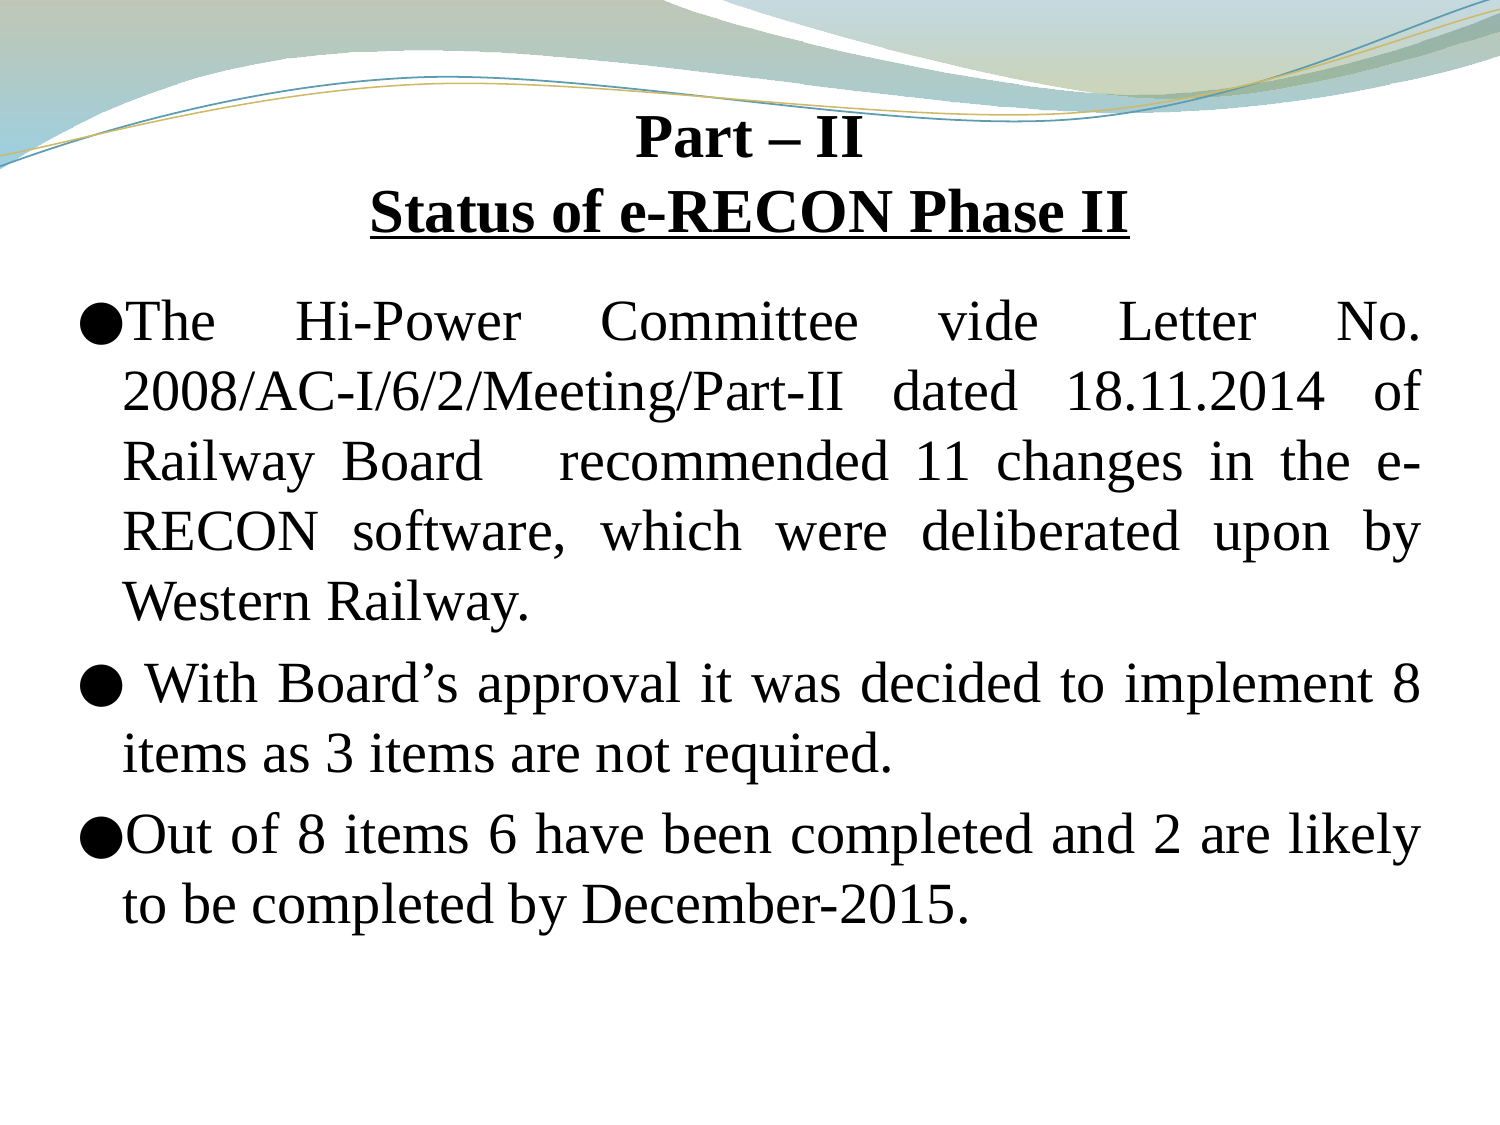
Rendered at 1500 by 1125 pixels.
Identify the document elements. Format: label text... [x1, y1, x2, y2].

text_box The Hi-Power Committee vide Letter No. 2008/AC-I/6/2/Meeting/Part-II dated 18.11.2014 of Railway Board recommended 11 changes in the e-RECON software, which were deliberated upon by Western Railway. With Board’s approval it was decided to implement 8 items as 3 items are not required. Out of 8 items 6 have been completed and 2 are likely to be completed by December-2015. [62, 275, 1438, 943]
text_box Part – II Status of e-RECON Phase II [37, 87, 1463, 253]
